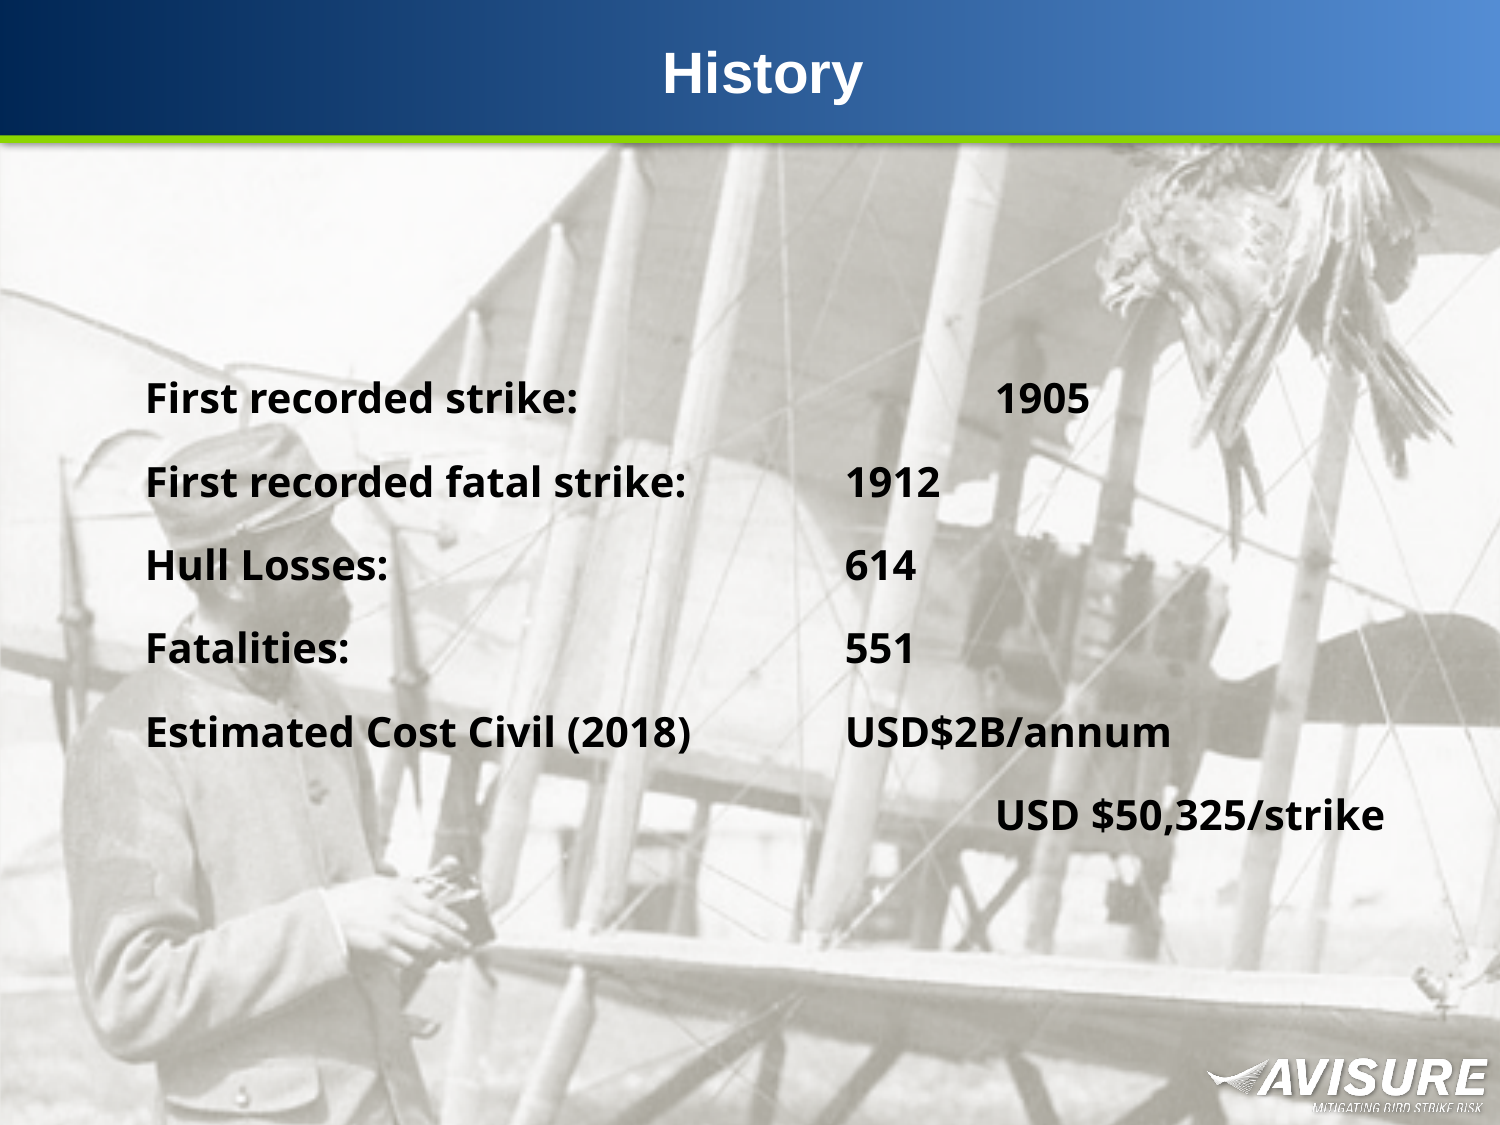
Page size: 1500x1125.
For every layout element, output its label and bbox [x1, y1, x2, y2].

picture [0, 144, 1500, 1125]
text_box [0, 0, 1500, 144]
